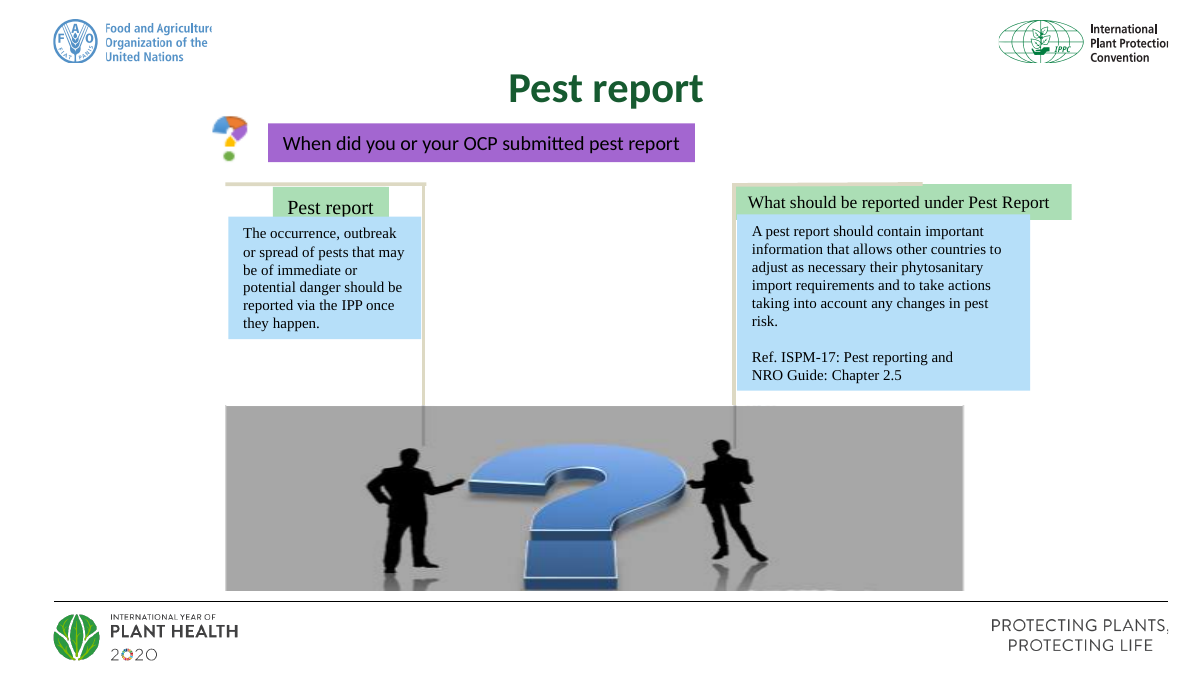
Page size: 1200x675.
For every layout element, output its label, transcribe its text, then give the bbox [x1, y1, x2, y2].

picture [33, 591, 250, 675]
text_box What should be reported under Pest Report [969, 184, 1072, 220]
text_box When did you or your OCP submitted pest report [268, 123, 695, 163]
picture [207, 107, 249, 174]
text_box A pest report should contain important information that allows other countries to adjust as necessary their phytosanitary import requirements and to take actions taking into account any changes in pest risk. Ref. ISPM-17: Pest reporting and NRO Guide: Chapter 2.5 [971, 214, 1031, 391]
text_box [225, 182, 966, 591]
text_box Pest report [190, 53, 1022, 125]
